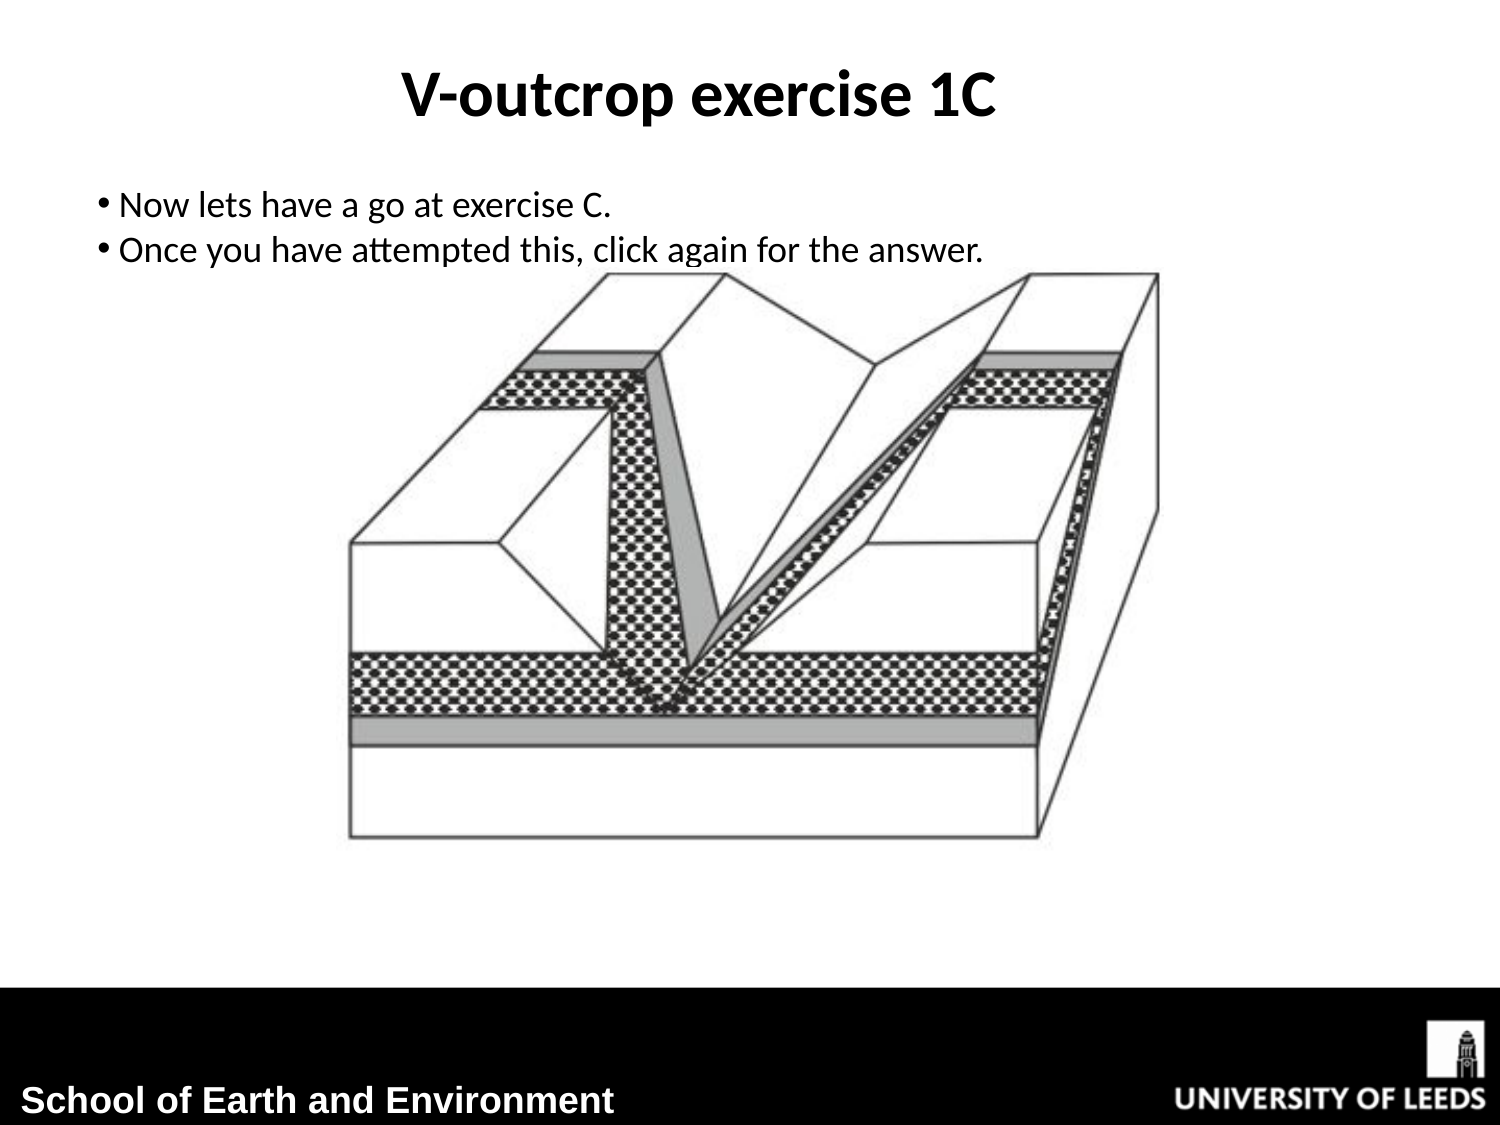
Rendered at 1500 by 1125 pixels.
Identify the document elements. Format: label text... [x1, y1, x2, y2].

picture [1163, 991, 1500, 1125]
text_box V-outcrop exercise 1C [386, 42, 1013, 138]
text_box [0, 986, 1500, 1125]
text_box School of Earth and Environment [5, 1068, 798, 1125]
text_box Now lets have a go at exercise C. Once you have attempted this, click again for the answer. [82, 172, 1000, 278]
picture [336, 266, 1164, 858]
